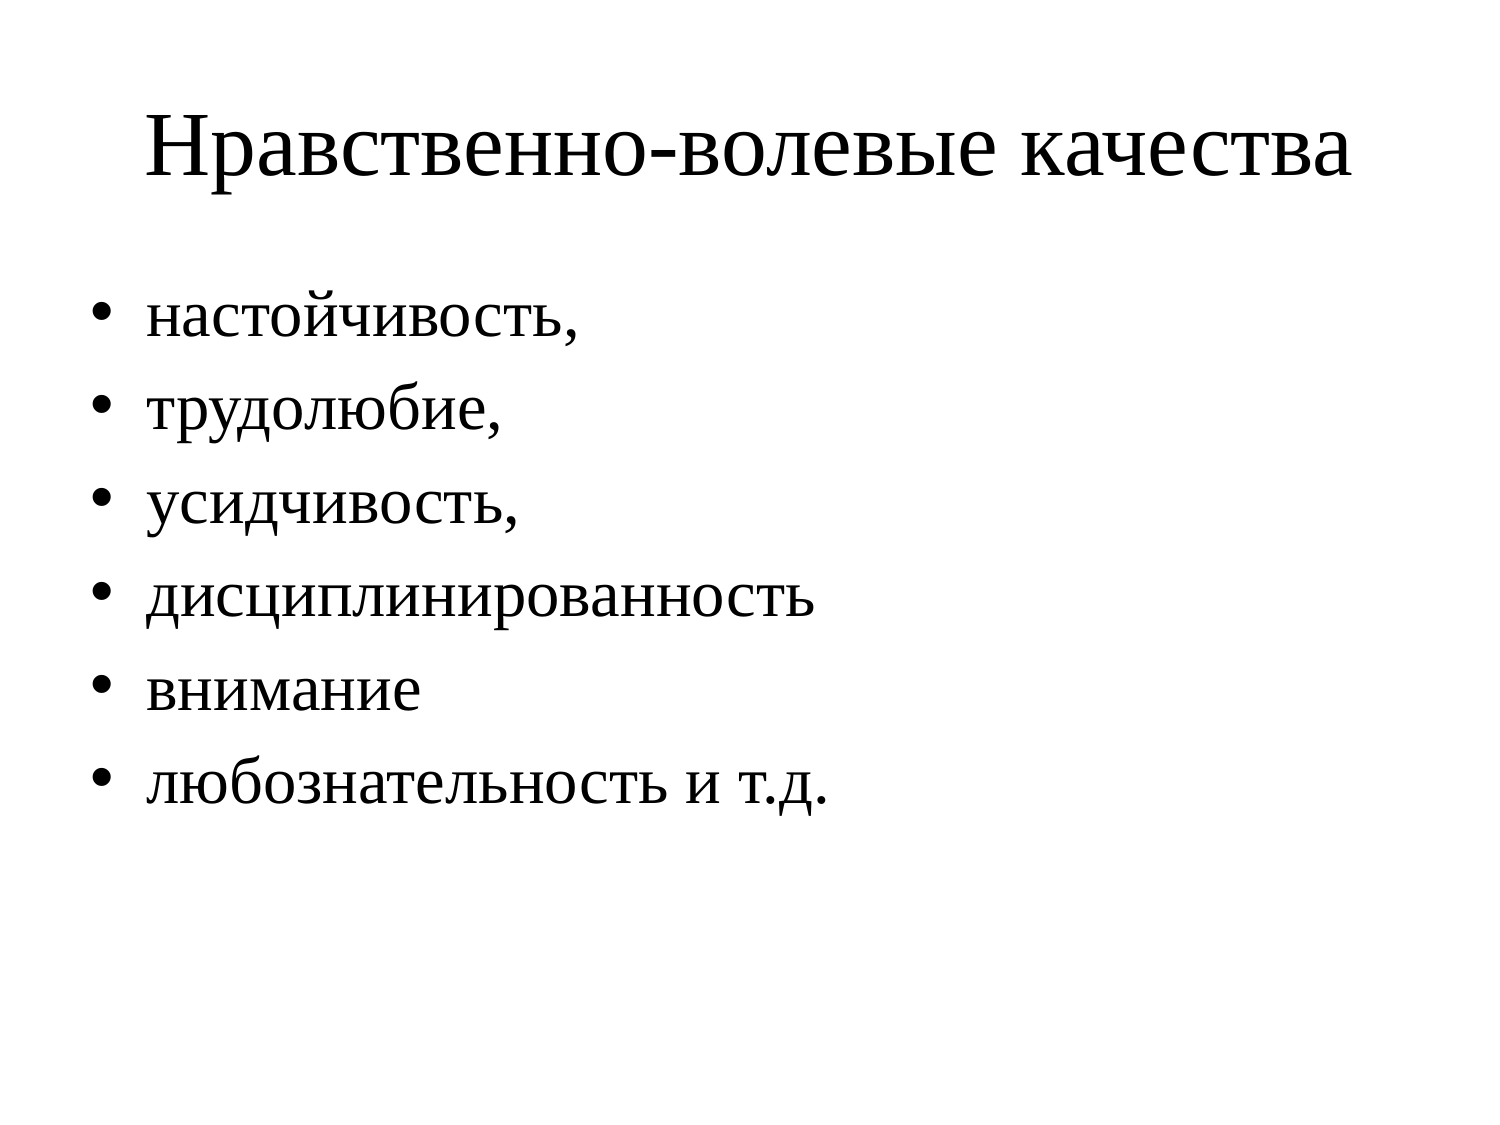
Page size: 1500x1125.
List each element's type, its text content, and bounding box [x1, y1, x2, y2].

list настойчивость, трудолюбие, усидчивость, дисциплинированность внимание любознательность и т.д. [75, 262, 1425, 1005]
title Нравственно-волевые качества [75, 45, 1425, 233]
